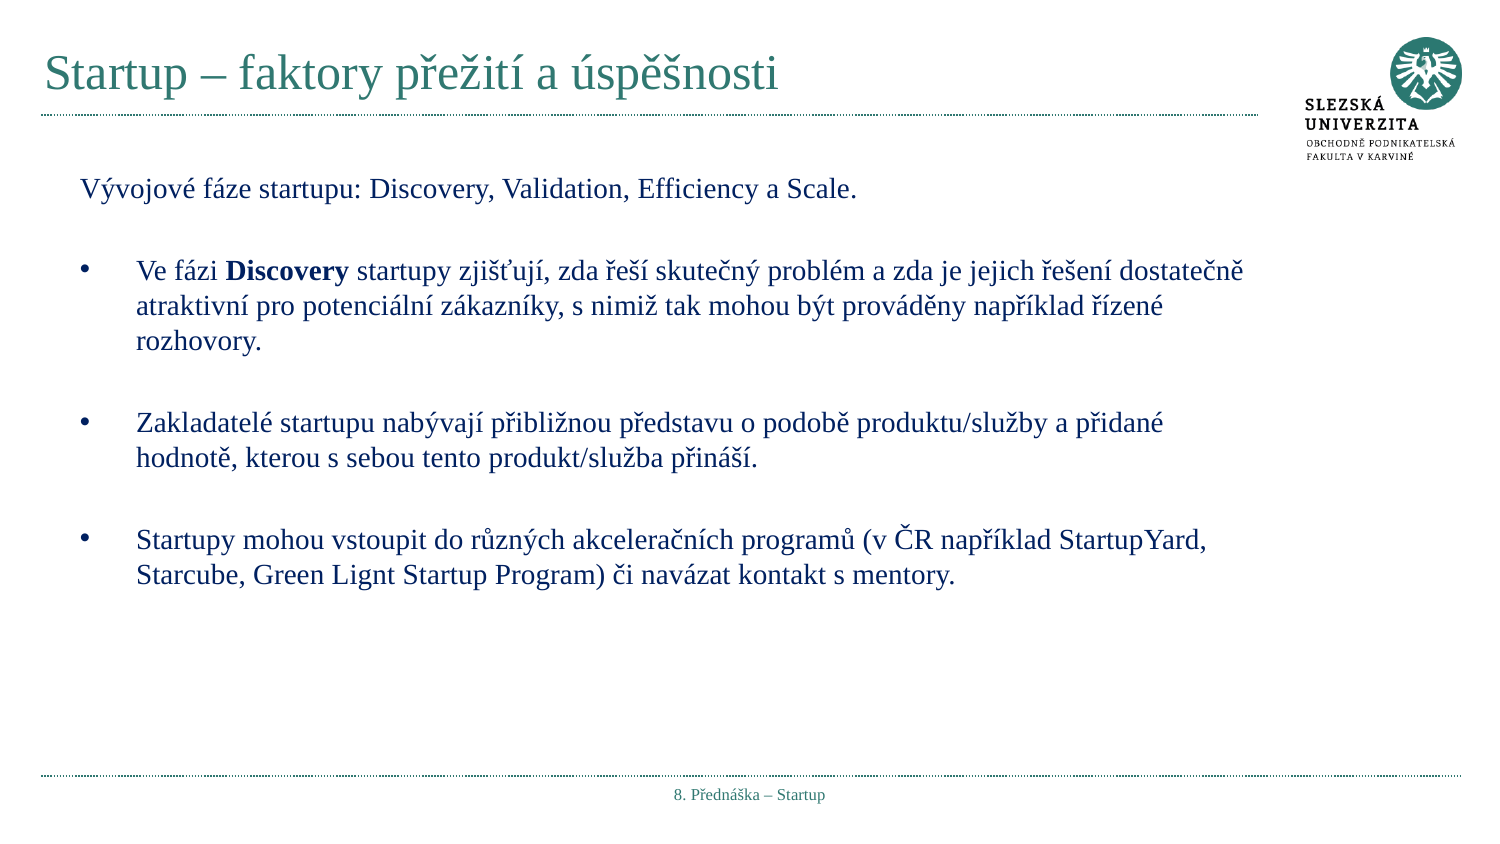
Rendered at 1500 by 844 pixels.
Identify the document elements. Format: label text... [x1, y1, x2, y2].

text_box 8. Přednáška – Startup [442, 776, 1058, 811]
title Startup – faktory přežití a úspěšnosti [29, 32, 1176, 116]
text_box Vývojové fáze startupu: Discovery, Validation, Efficiency a Scale. Ve fázi Discovery startupy zjišťují, zda řeší skutečný problém a zda je jejich řešení dostatečně atraktivní pro potenciální zákazníky, s nimiž tak mohou být prováděny například řízené rozhovory. Zakladatelé startupu nabývají přibližnou představu o podobě produktu/služby a přidané hodnotě, kterou s sebou tento produkt/služba přináší. Startupy mohou vstoupit do různých akceleračních programů (v ČR například StartupYard, Starcube, Green Lignt Startup Program) či navázat kontakt s mentory. [64, 161, 1270, 778]
picture [1305, 37, 1462, 160]
